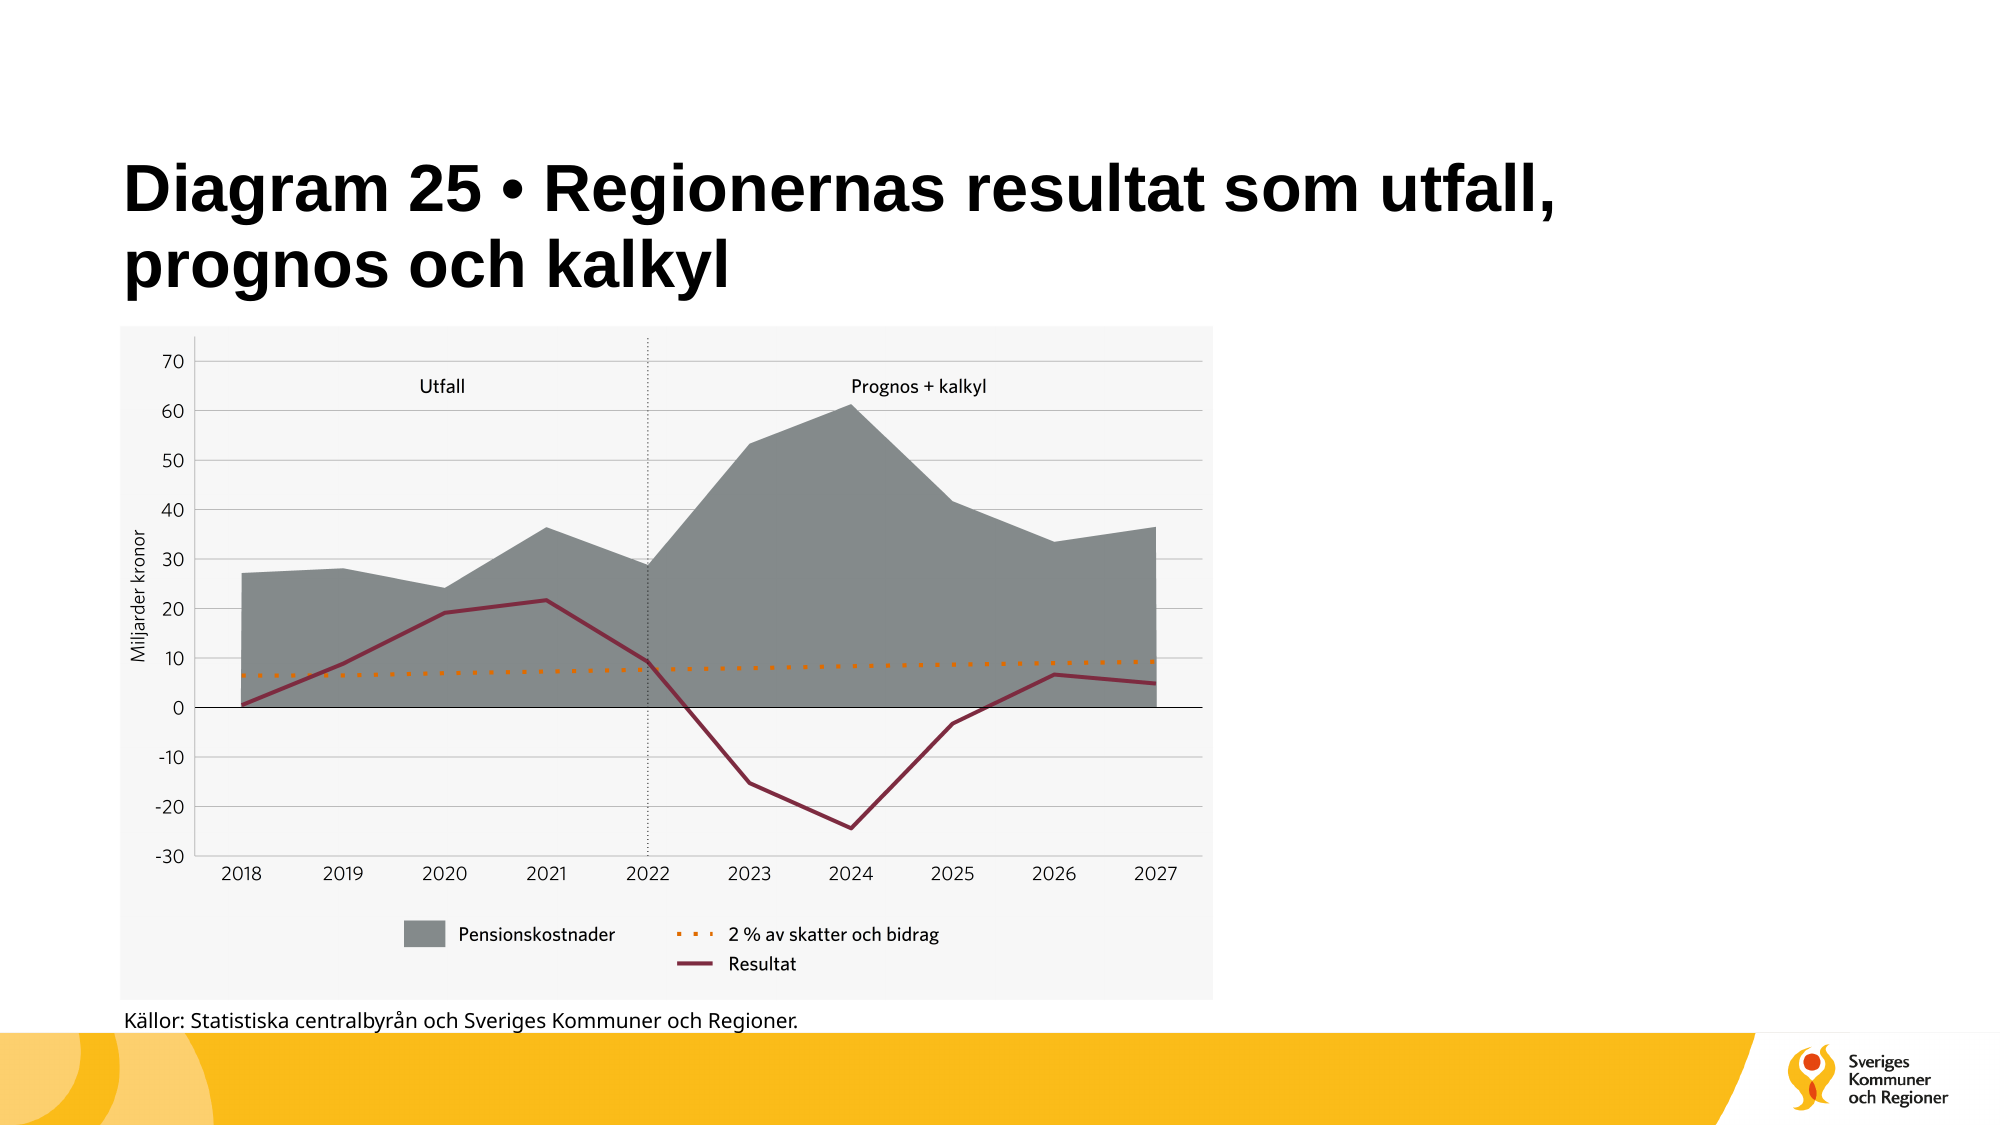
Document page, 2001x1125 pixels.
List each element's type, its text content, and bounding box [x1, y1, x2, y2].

picture [0, 0, 2000, 1125]
text_box Diagram 25 • Regionernas resultat som utfall, prognos och kalkyl [108, 143, 1686, 346]
text_box Källor: Statistiska centralbyrån och Sveriges Kommuner och Regioner. [108, 1000, 1109, 1040]
